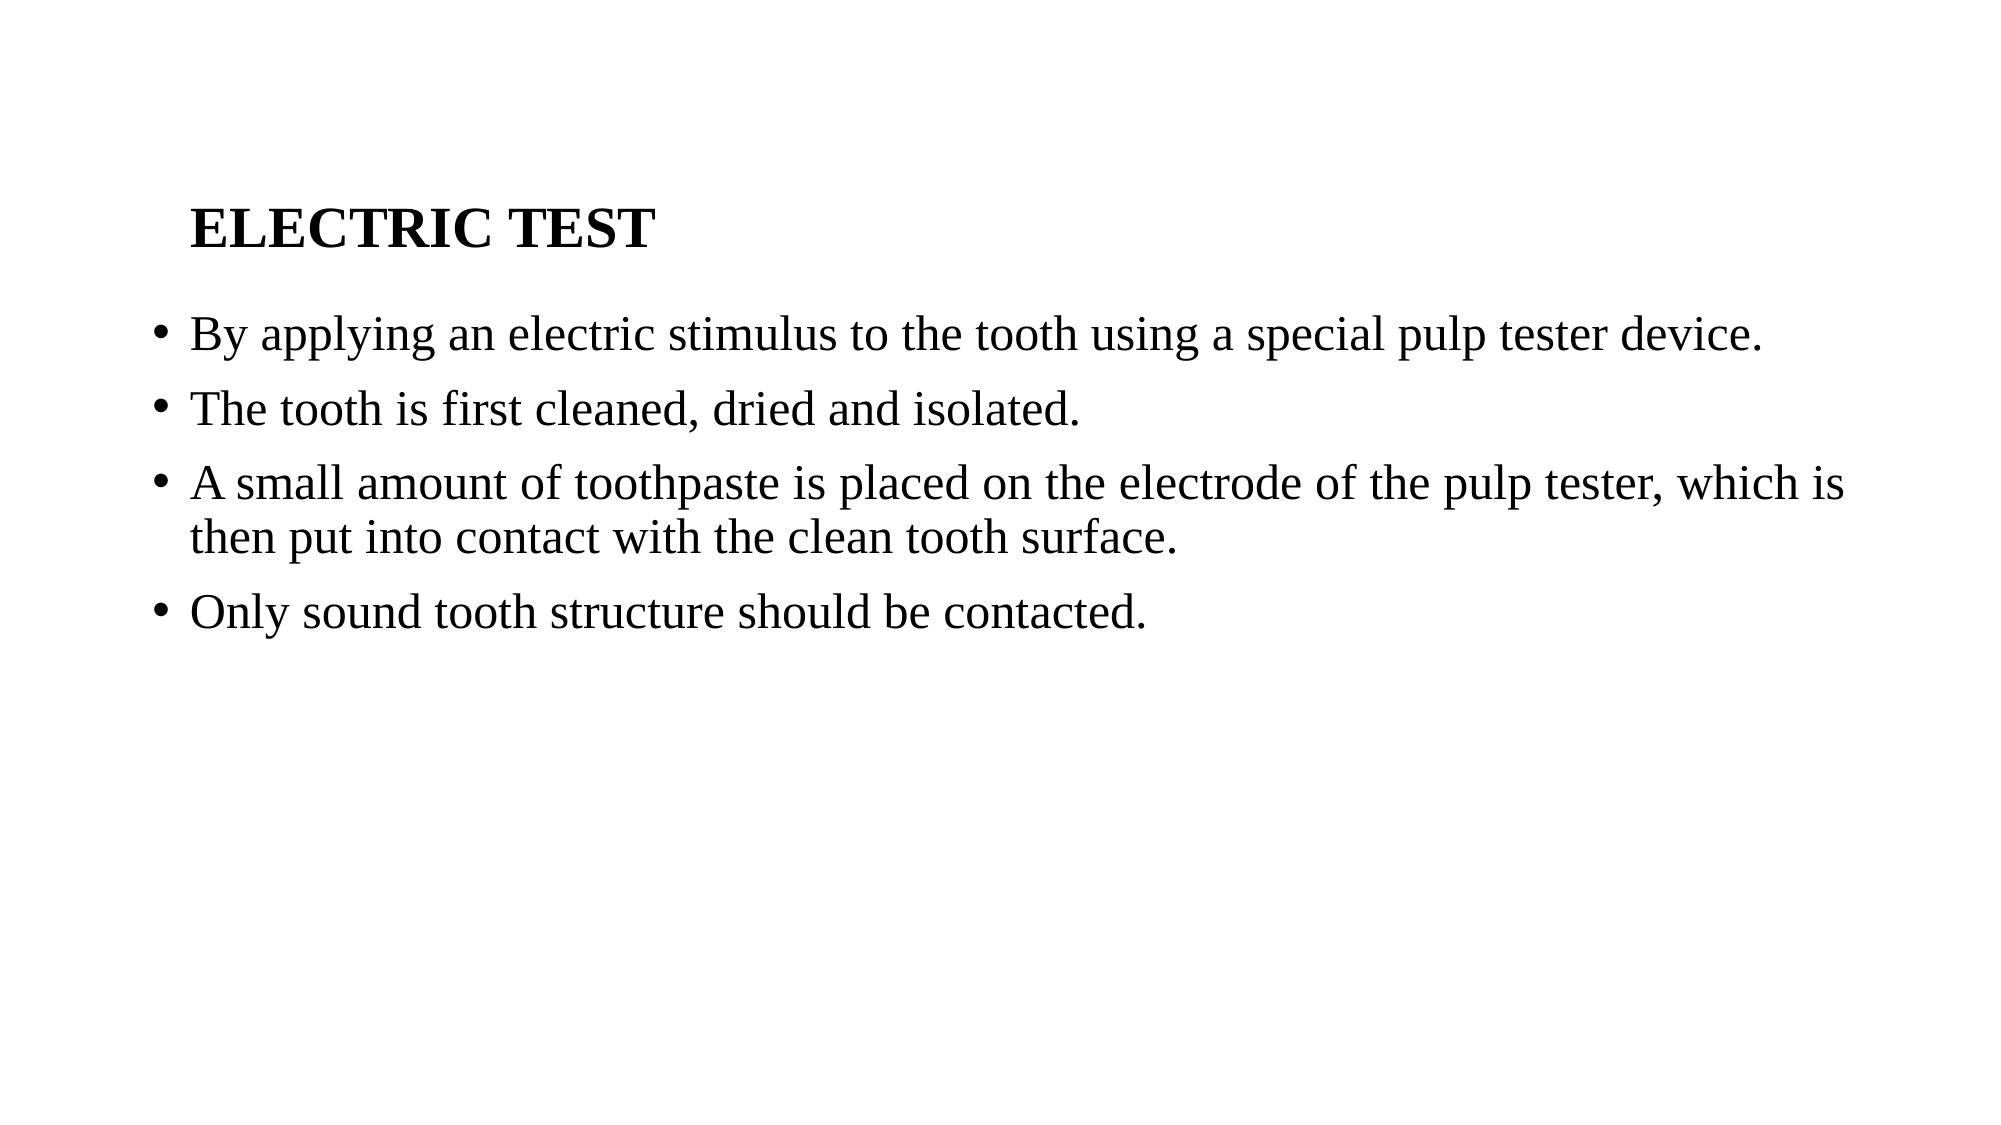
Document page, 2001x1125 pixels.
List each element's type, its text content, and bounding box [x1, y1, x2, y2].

list By applying an electric stimulus to the tooth using a special pulp tester device. The tooth is first cleaned, dried and isolated. A small amount of toothpaste is placed on the electrode of the pulp tester, which is then put into contact with the clean tooth surface. Only sound tooth structure should be contacted. [137, 299, 1863, 1014]
title ELECTRIC TEST [137, 59, 1863, 278]
